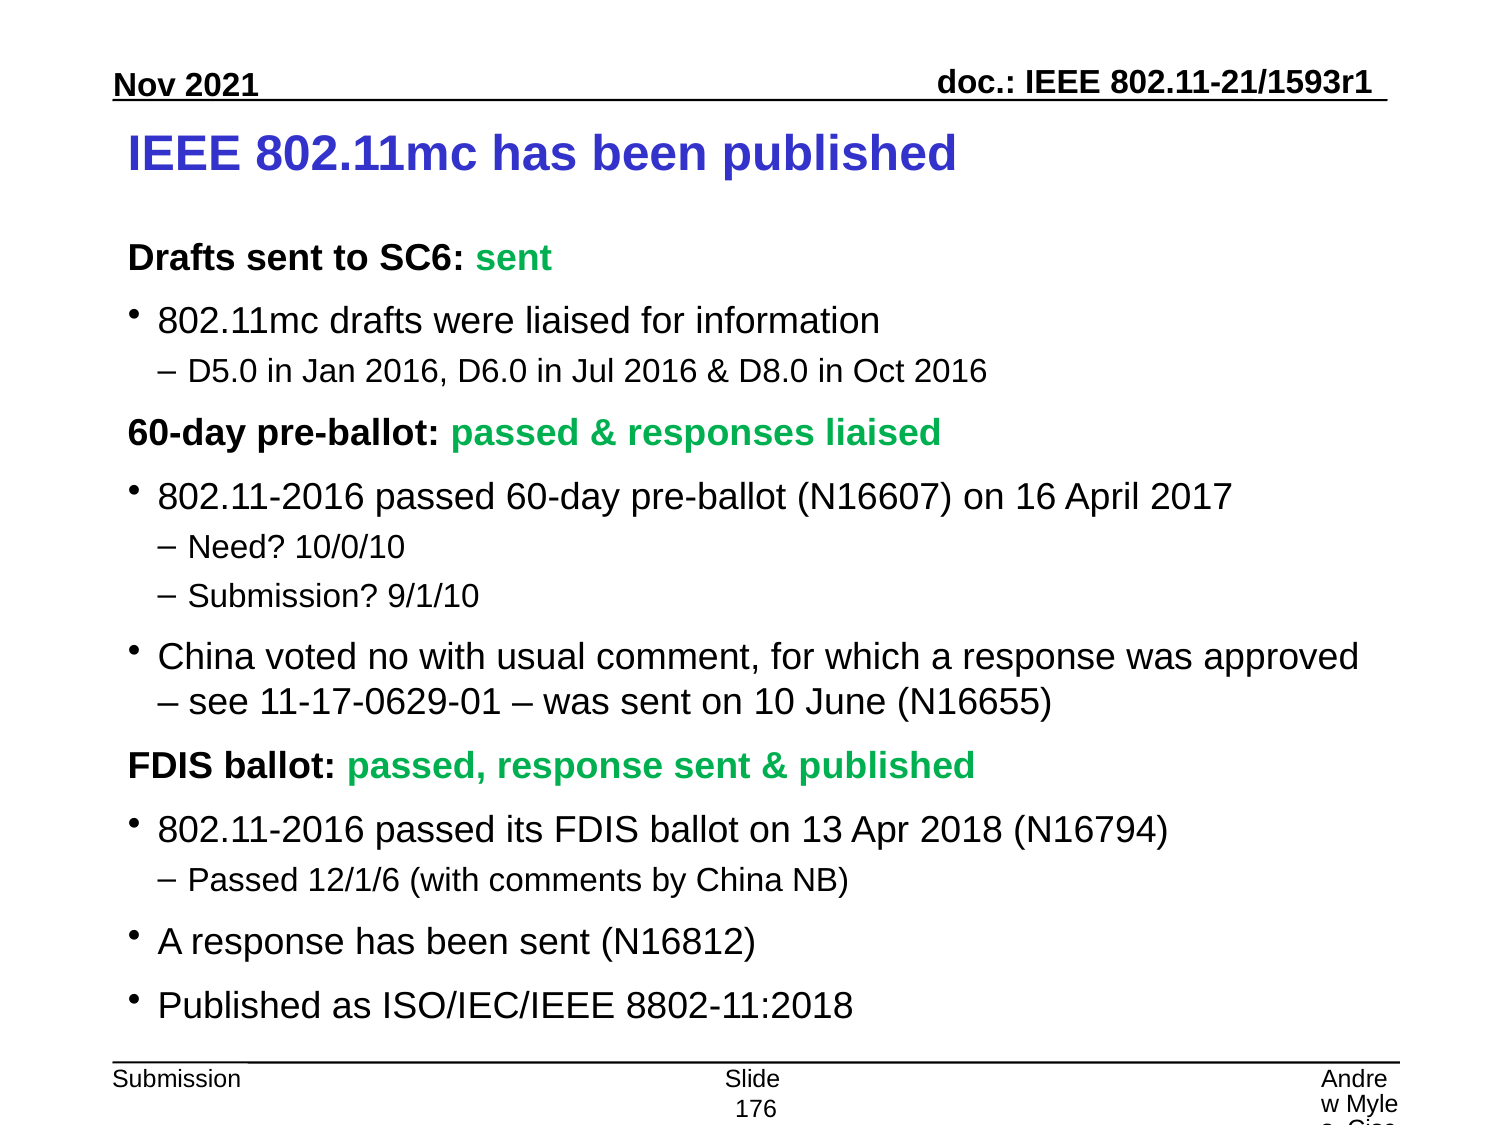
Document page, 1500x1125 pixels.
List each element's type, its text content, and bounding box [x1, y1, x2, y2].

footer Andrew Myles, Cisco [1320, 1061, 1402, 1093]
list Drafts sent to SC6: sent 802.11mc drafts were liaised for information D5.0 in Jan 2016, D6.0 in Jul 2016 & D8.0 in Oct 2016 60-day pre-ballot: passed & responses liaised 802.11-2016 passed 60-day pre-ballot (N16607) on 16 April 2017 Need? 10/0/10 Submission? 9/1/10 China voted no with usual comment, for which a response was approved – see 11-17-0629-01 – was sent on 10 June (N16655) FDIS ballot: passed, response sent & published 802.11-2016 passed its FDIS ballot on 13 Apr 2018 (N16794) Passed 12/1/6 (with comments by China NB) A response has been sent (N16812) Published as ISO/IEC/IEEE 8802-11:2018 [112, 224, 1388, 900]
title IEEE 802.11mc has been published [112, 112, 1388, 224]
slide_number Slide 176 [709, 1061, 803, 1093]
